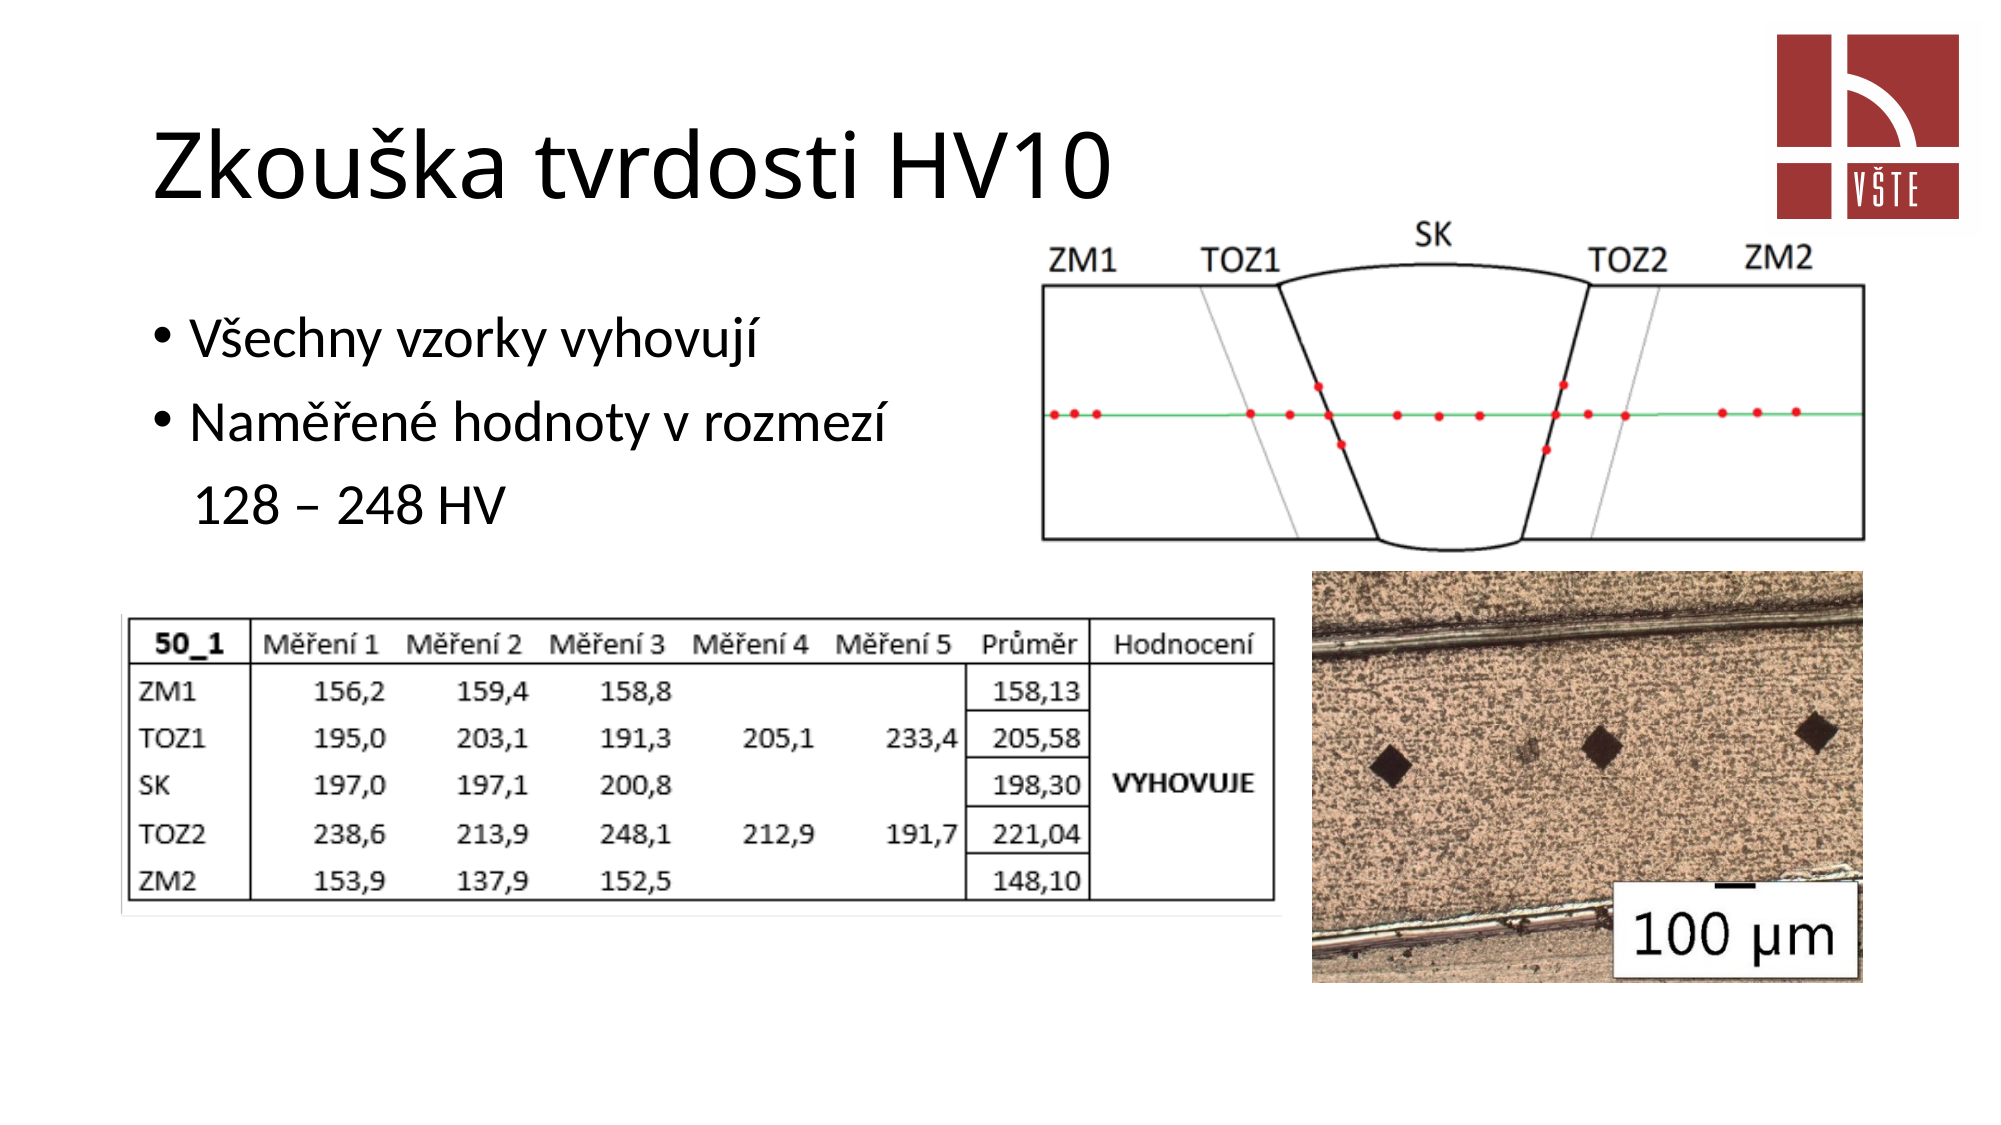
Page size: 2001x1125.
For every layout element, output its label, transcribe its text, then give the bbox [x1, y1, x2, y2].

title Zkouška tvrdosti HV10 [137, 59, 1766, 278]
picture [1311, 571, 1863, 983]
list Všechny vzorky vyhovují Naměřené hodnoty v rozmezí 128 – 248 HV [137, 299, 1863, 1014]
picture [0, 614, 1282, 1125]
picture [1025, 19, 1982, 561]
